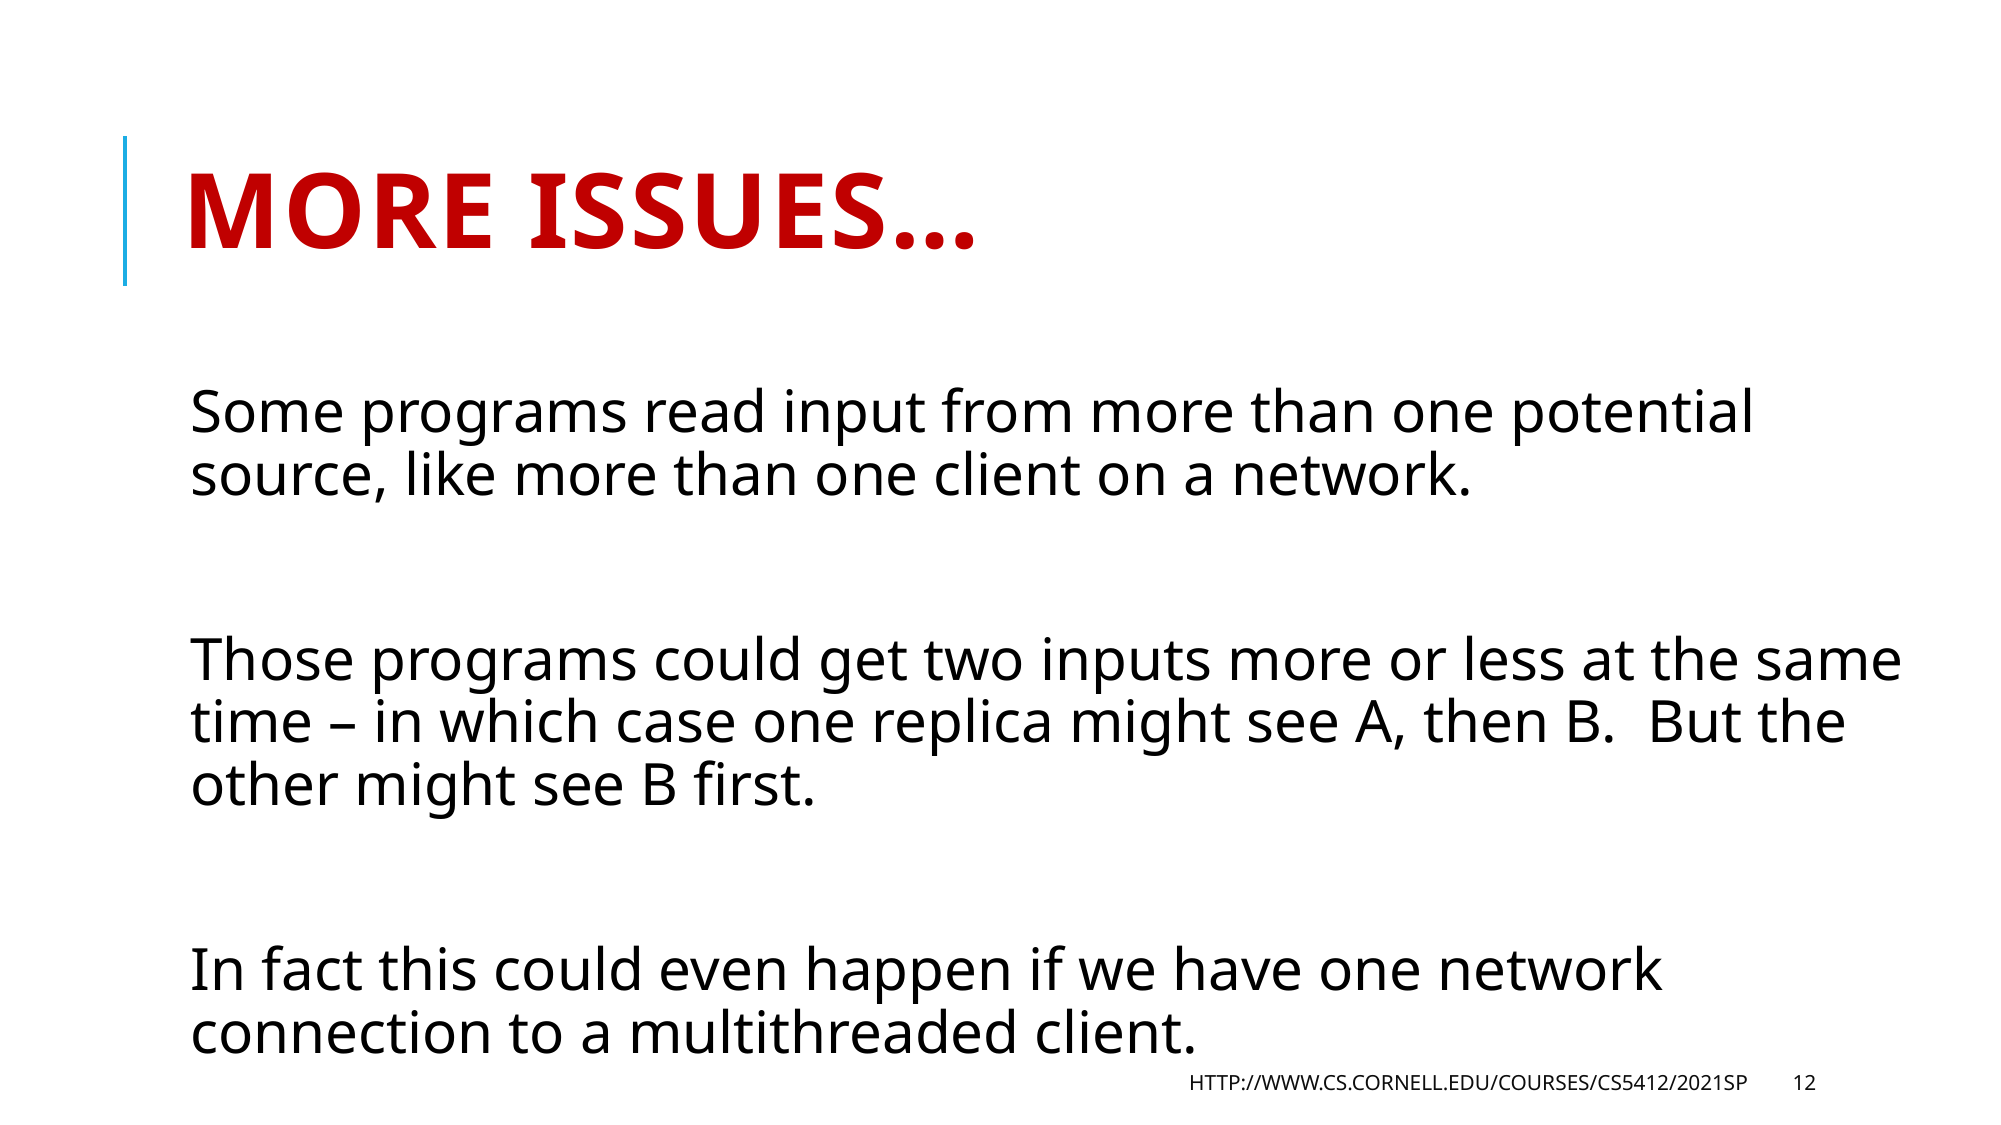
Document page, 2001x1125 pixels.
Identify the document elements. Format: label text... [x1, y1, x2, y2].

title More Issues… [168, 96, 1938, 342]
footer http://www.cs.cornell.edu/courses/cs5412/2021sp [794, 1061, 1763, 1107]
slide_number 12 [1777, 1061, 1938, 1107]
list Some programs read input from more than one potential source, like more than one client on a network. Those programs could get two inputs more or less at the same time – in which case one replica might see A, then B. But the other might see B first. In fact this could even happen if we have one network connection to a multithreaded client. [168, 375, 1938, 1035]
